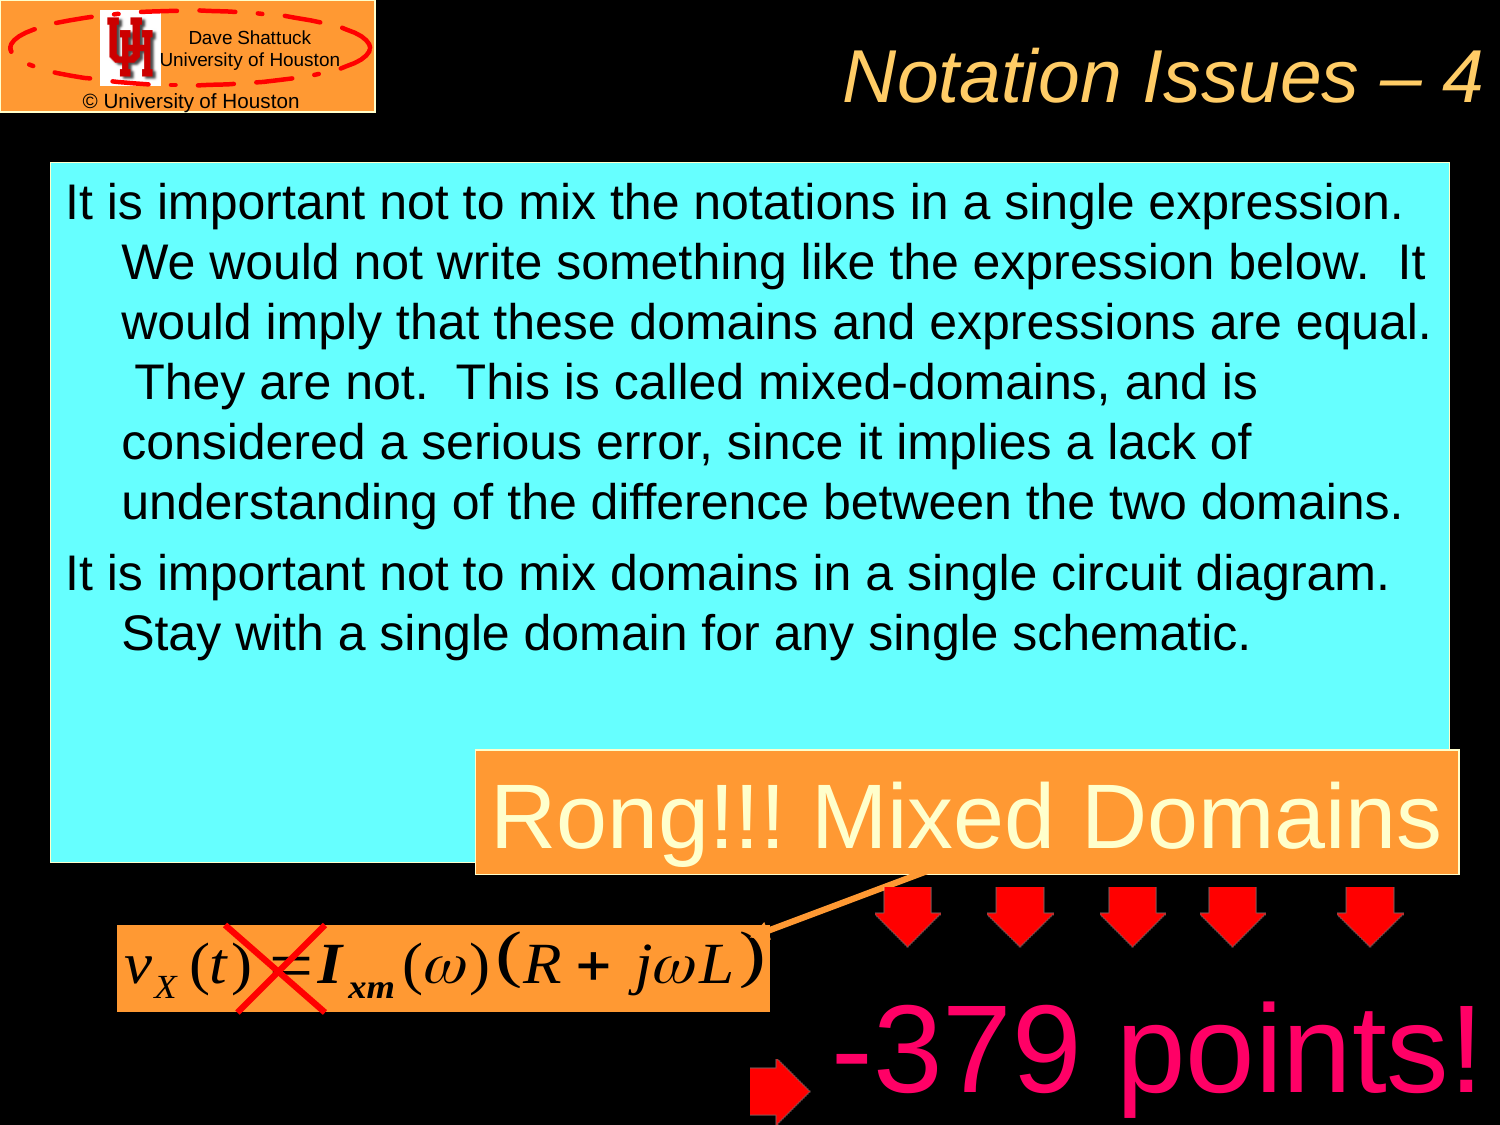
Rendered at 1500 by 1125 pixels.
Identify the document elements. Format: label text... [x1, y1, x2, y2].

picture [1099, 887, 1166, 956]
picture [749, 1059, 818, 1125]
picture [1199, 887, 1266, 956]
text_box Rong!!! Mixed Domains [475, 749, 1460, 875]
picture [1337, 887, 1404, 956]
list It is important not to mix the notations in a single expression. We would not write something like the expression below. It would imply that these domains and expressions are equal. They are not. This is called mixed-domains, and is considered a serious error, since it implies a lack of understanding of the difference between the two domains. It is important not to mix domains in a single circuit diagram. Stay with a single domain for any single schematic. [50, 162, 1450, 863]
title Notation Issues – 4 [362, 0, 1500, 125]
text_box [116, 924, 771, 1013]
text_box -379 points! [816, 959, 1500, 1125]
picture [874, 887, 941, 956]
picture [987, 887, 1054, 956]
